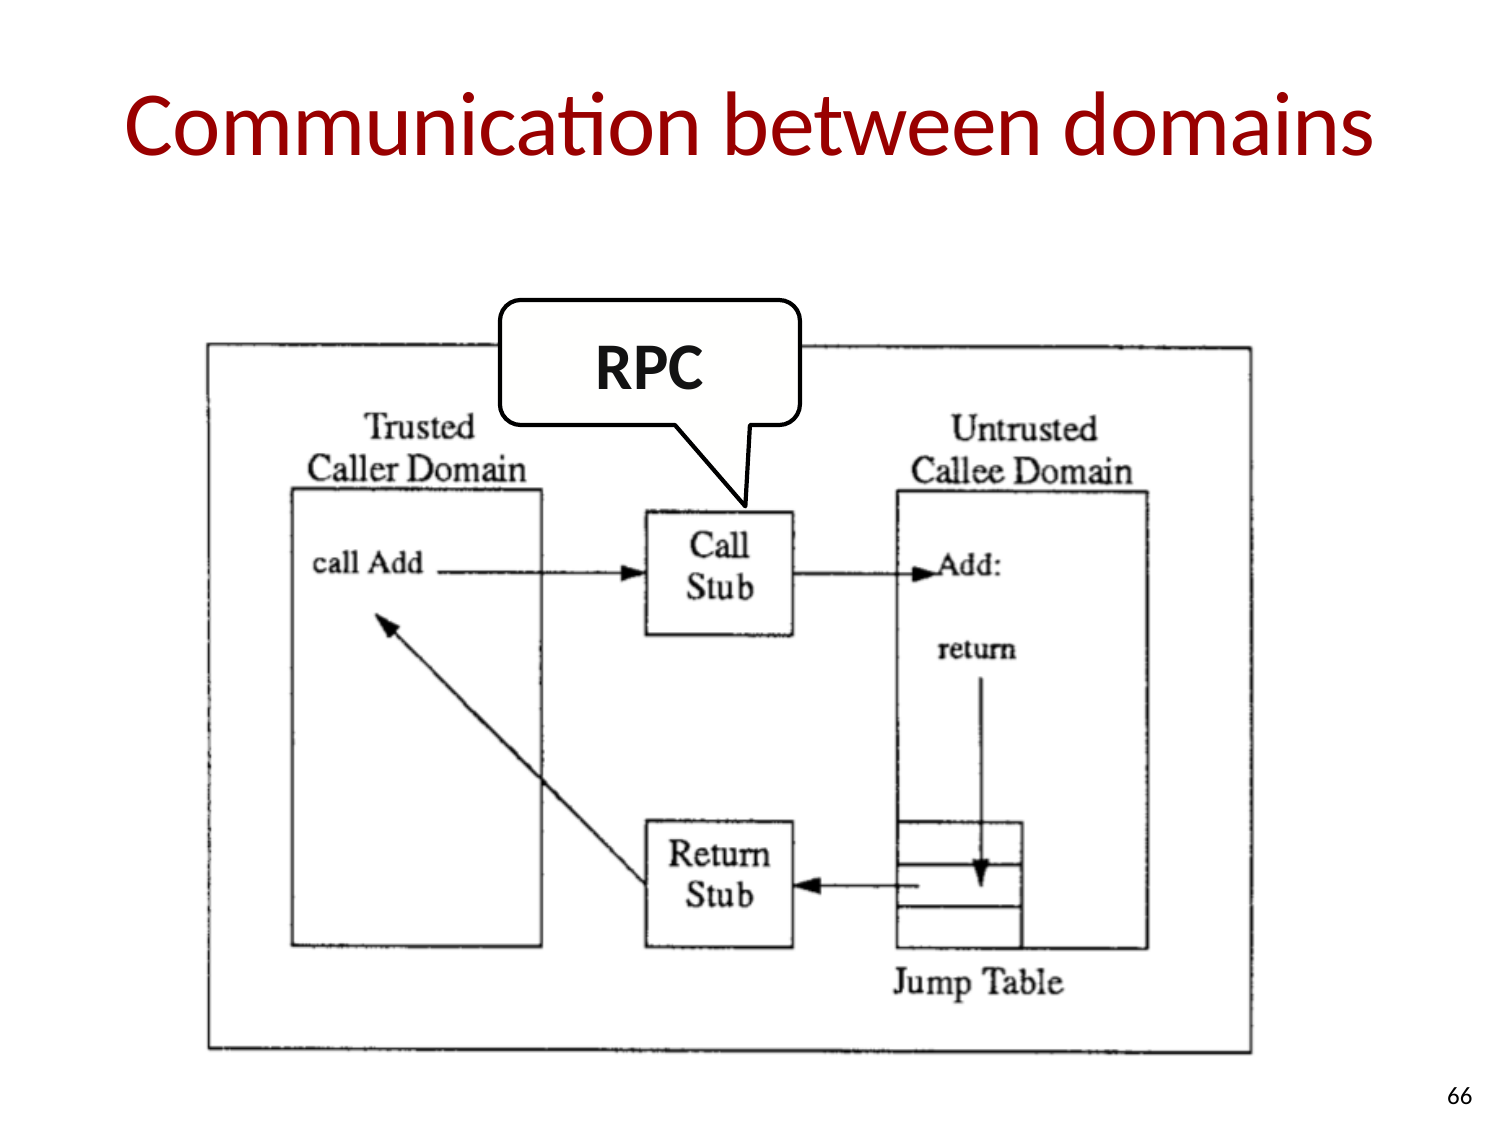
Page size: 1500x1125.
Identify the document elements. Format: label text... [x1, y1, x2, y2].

title Communication between domains [75, 24, 1425, 213]
text_box RPC [500, 297, 800, 310]
picture [174, 312, 1301, 1087]
slide_number 66 [1137, 1065, 1488, 1125]
